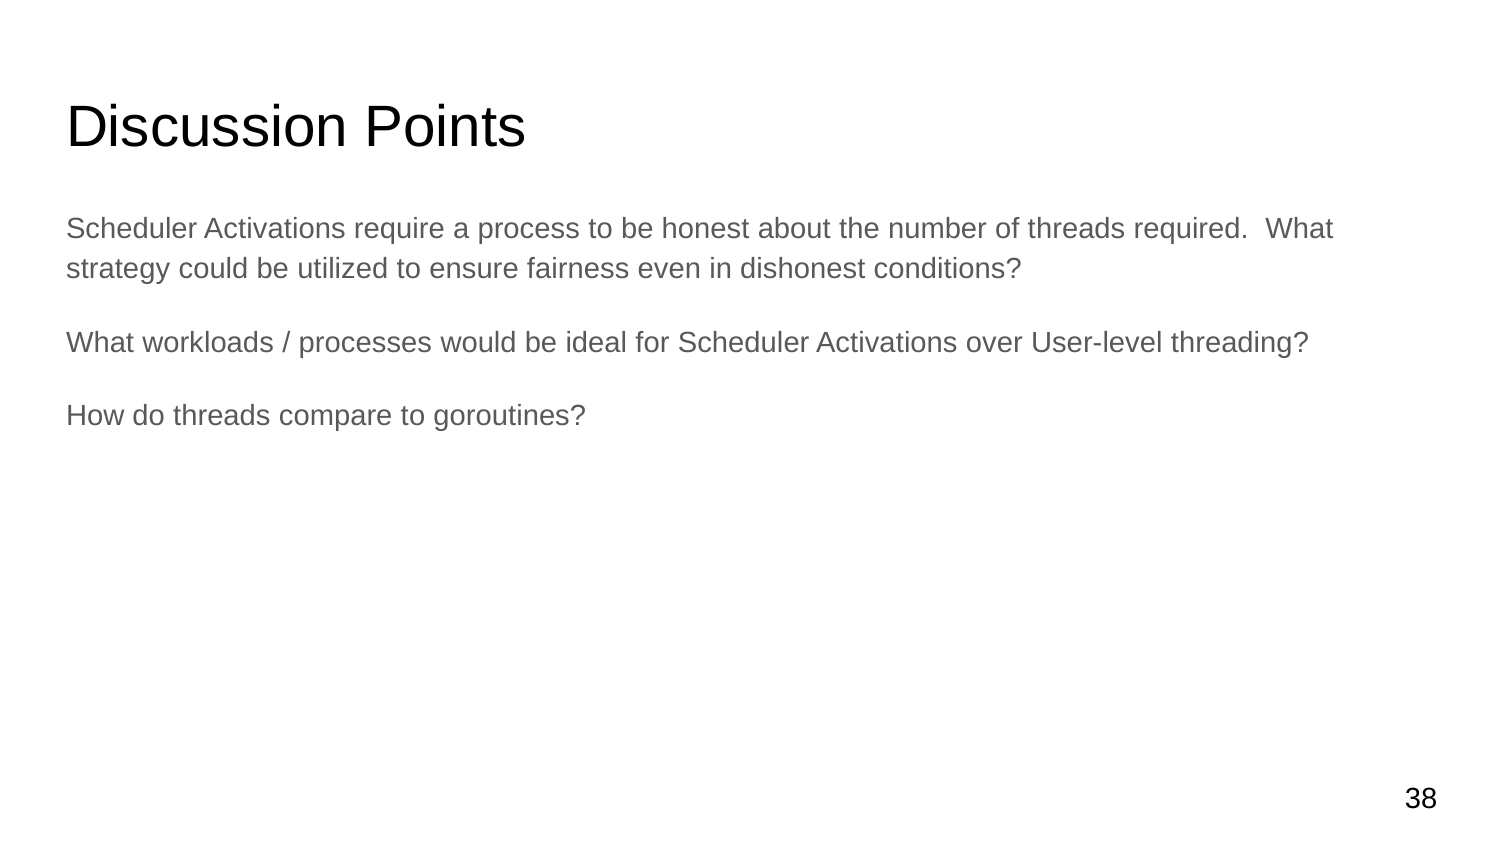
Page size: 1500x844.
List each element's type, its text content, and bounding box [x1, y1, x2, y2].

list Scheduler Activations require a process to be honest about the number of threads required. What strategy could be utilized to ensure fairness even in dishonest conditions? What workloads / processes would be ideal for Scheduler Activations over User-level threading? How do threads compare to goroutines? [51, 189, 1408, 750]
slide_number ‹#› [1389, 764, 1480, 830]
title Discussion Points [51, 72, 1449, 167]
